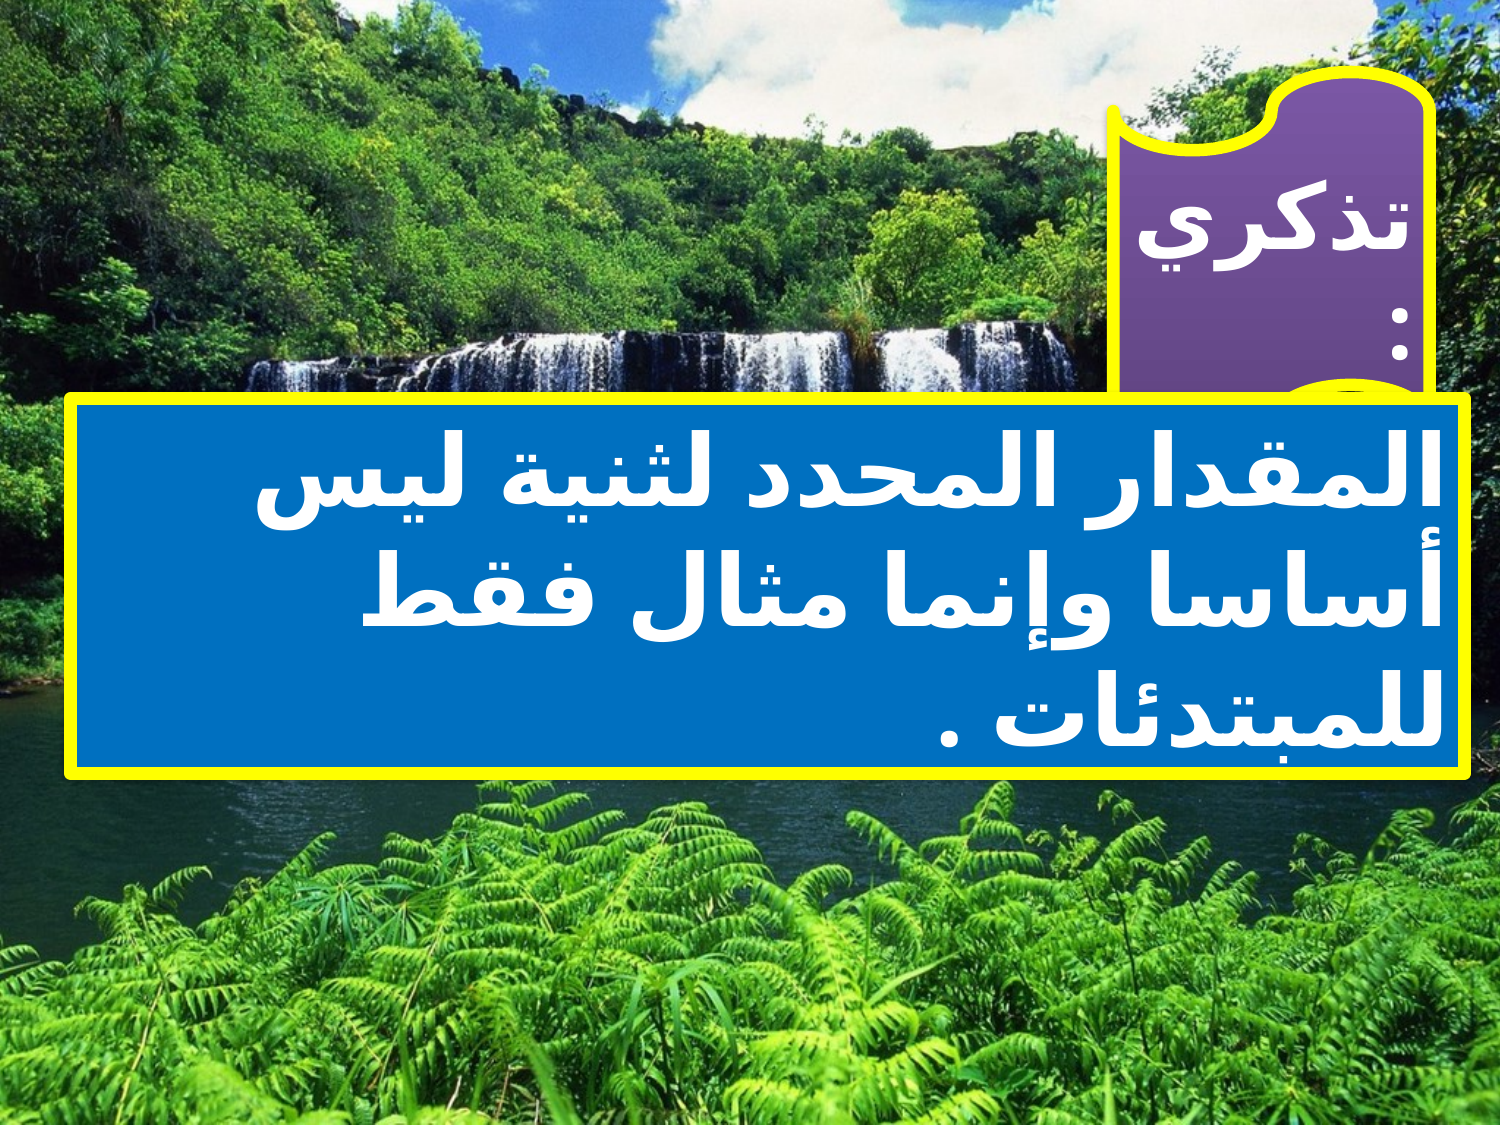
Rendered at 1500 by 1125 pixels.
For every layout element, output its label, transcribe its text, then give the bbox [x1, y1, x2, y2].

text_box تذكري : [1113, 71, 1430, 396]
picture [0, 0, 1500, 1125]
text_box المقدار المحدد لثنية ليس أساسا وإنما مثال فقط للمبتدئات . [70, 398, 1465, 774]
